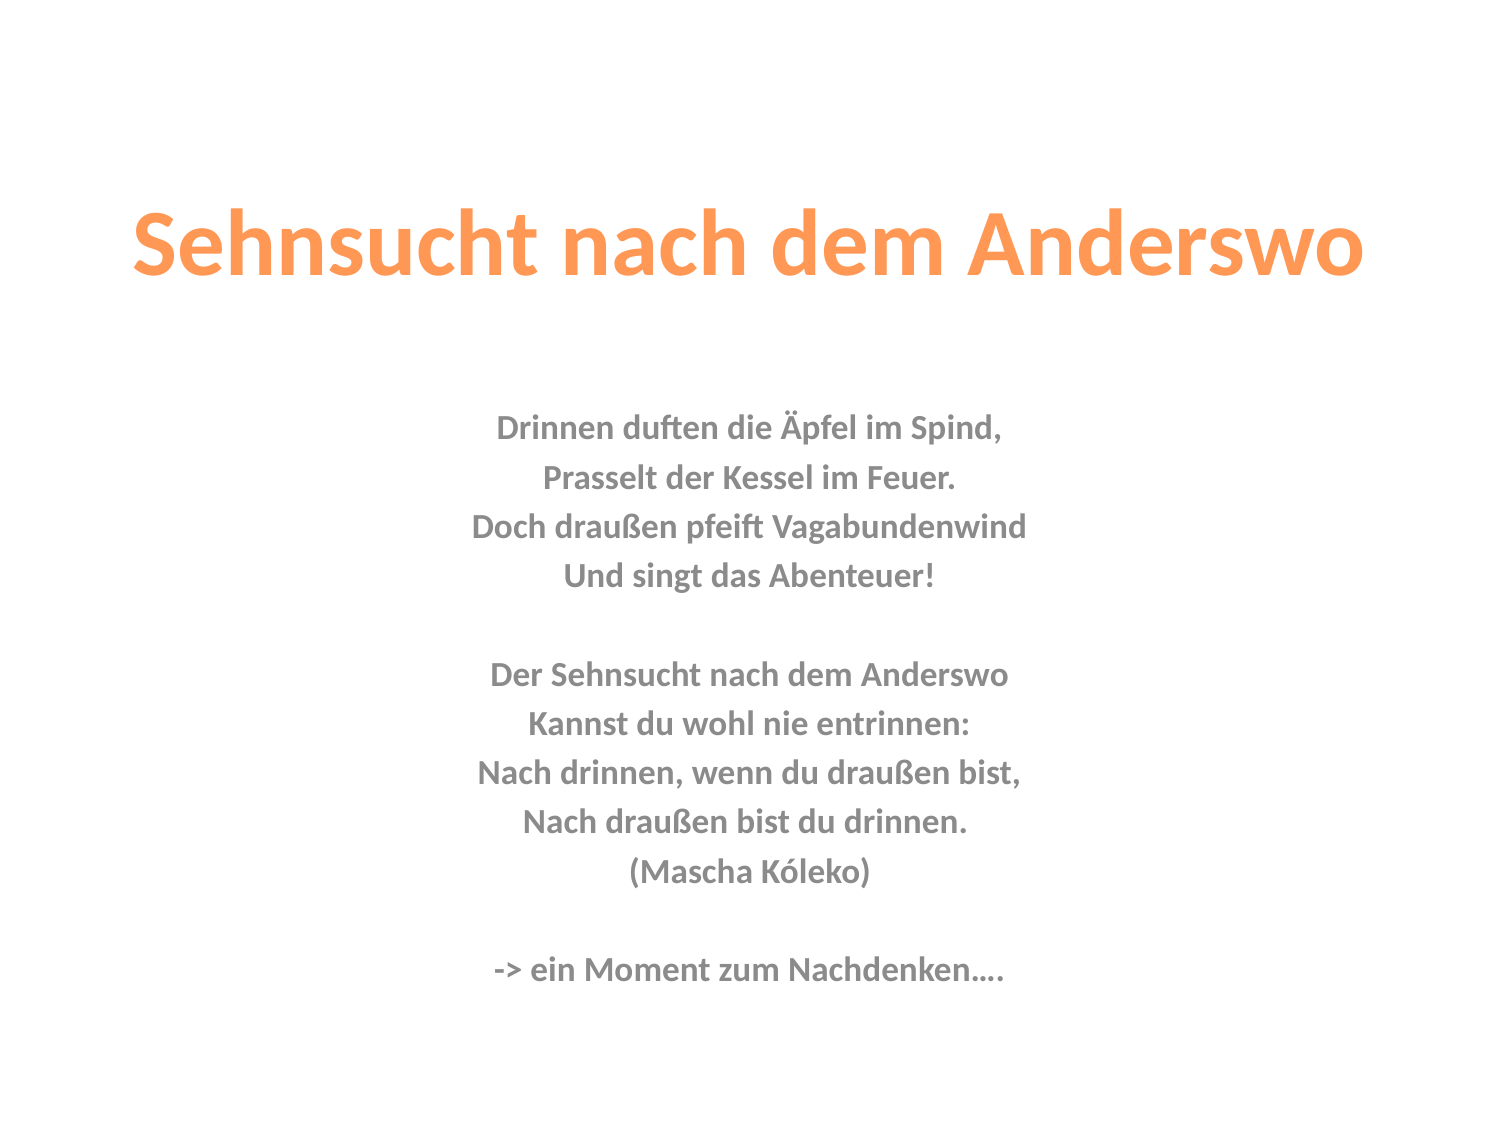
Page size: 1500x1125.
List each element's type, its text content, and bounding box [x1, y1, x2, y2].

title Sehnsucht nach dem Anderswo [112, 137, 1388, 433]
subtitle Drinnen duften die Äpfel im Spind, Prasselt der Kessel im Feuer. Doch draußen pfeift Vagabundenwind Und singt das Abenteuer! Der Sehnsucht nach dem Anderswo Kannst du wohl nie entrinnen: Nach drinnen, wenn du draußen bist, Nach draußen bist du drinnen. (Mascha Kóleko) -> ein Moment zum Nachdenken…. [225, 397, 1275, 1000]
